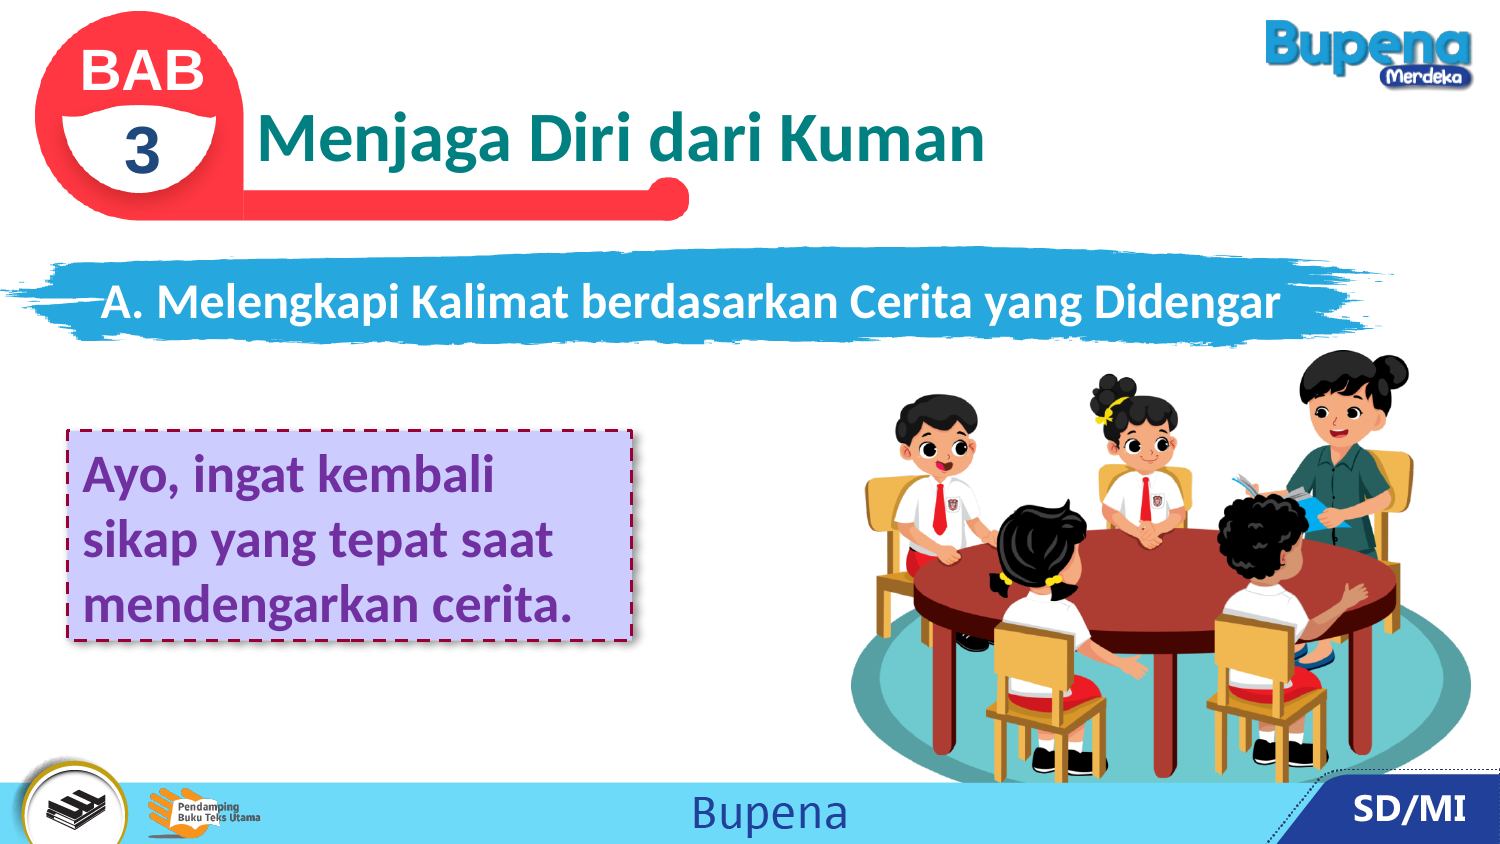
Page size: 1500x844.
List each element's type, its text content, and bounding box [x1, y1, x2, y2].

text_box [63, 23, 223, 196]
text_box Ayo, ingat kembali sikap yang tepat saat mendengarkan cerita. [67, 430, 632, 641]
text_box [0, 245, 1394, 352]
text_box Menjaga Diri dari Kuman [694, 82, 1231, 183]
picture [0, 350, 1500, 844]
picture [1250, 15, 1500, 97]
picture [34, 11, 689, 228]
